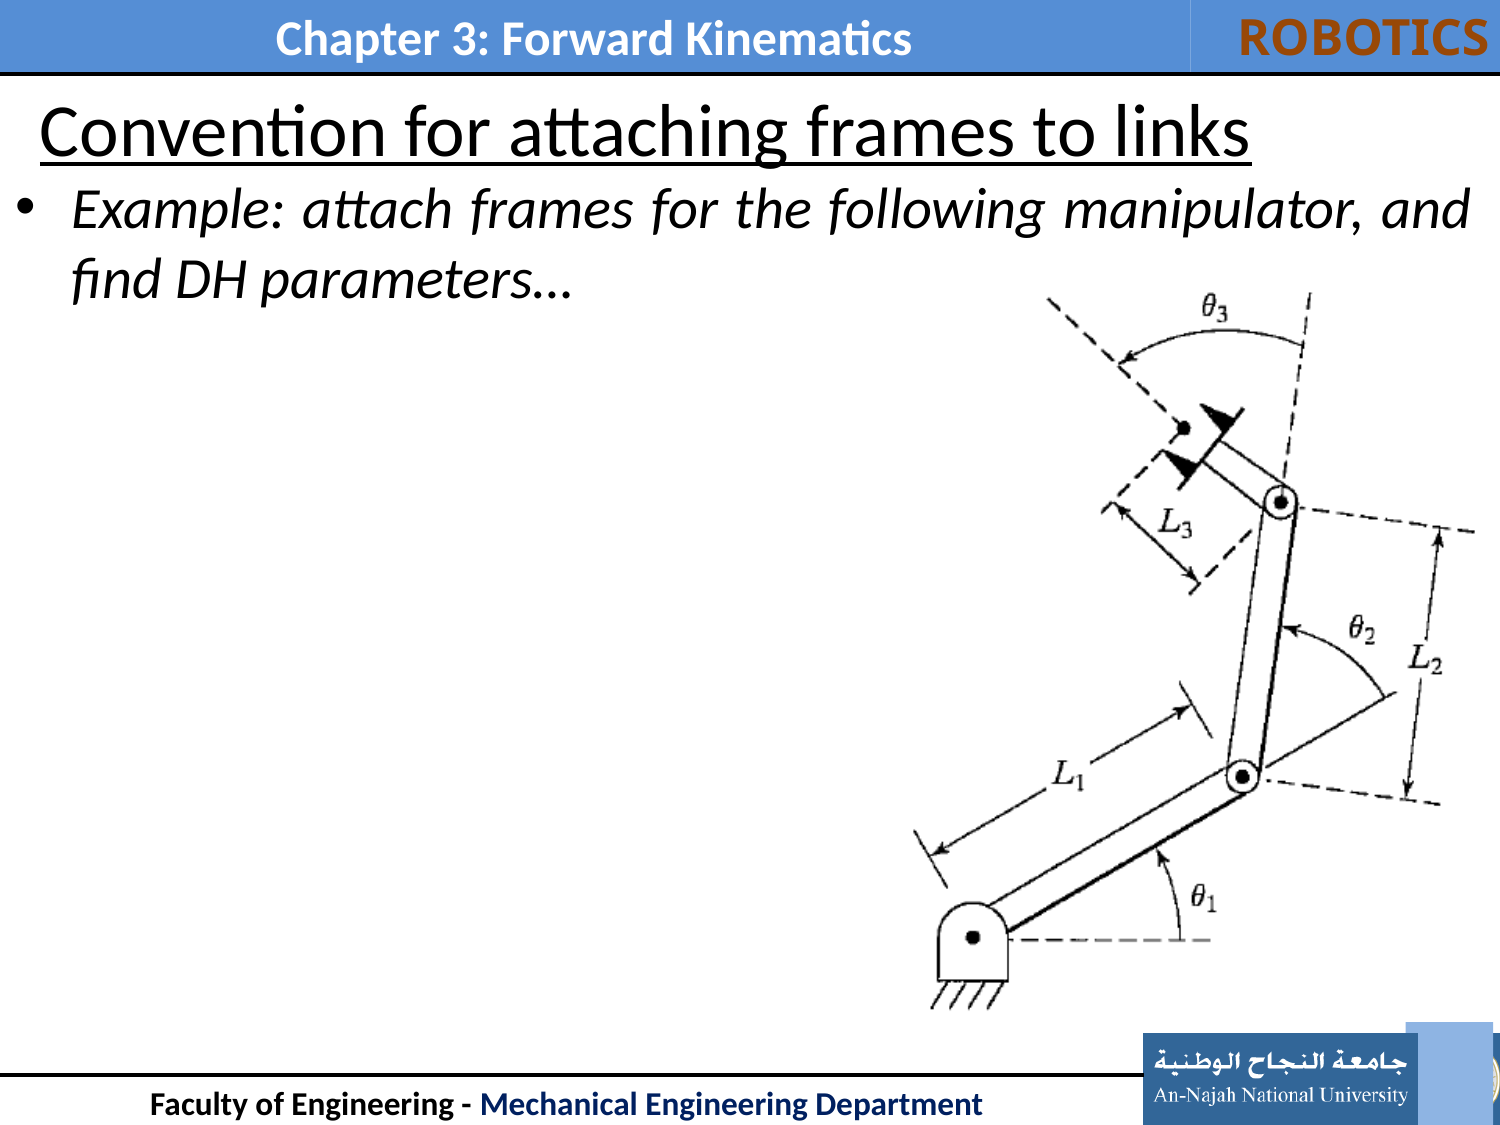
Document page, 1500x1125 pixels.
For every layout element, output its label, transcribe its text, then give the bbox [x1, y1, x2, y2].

title Convention for attaching frames to links [24, 73, 1500, 180]
picture [909, 274, 1500, 1023]
list Example: attach frames for the following manipulator, and find DH parameters… [0, 162, 1488, 1075]
picture [1143, 1033, 1500, 1125]
